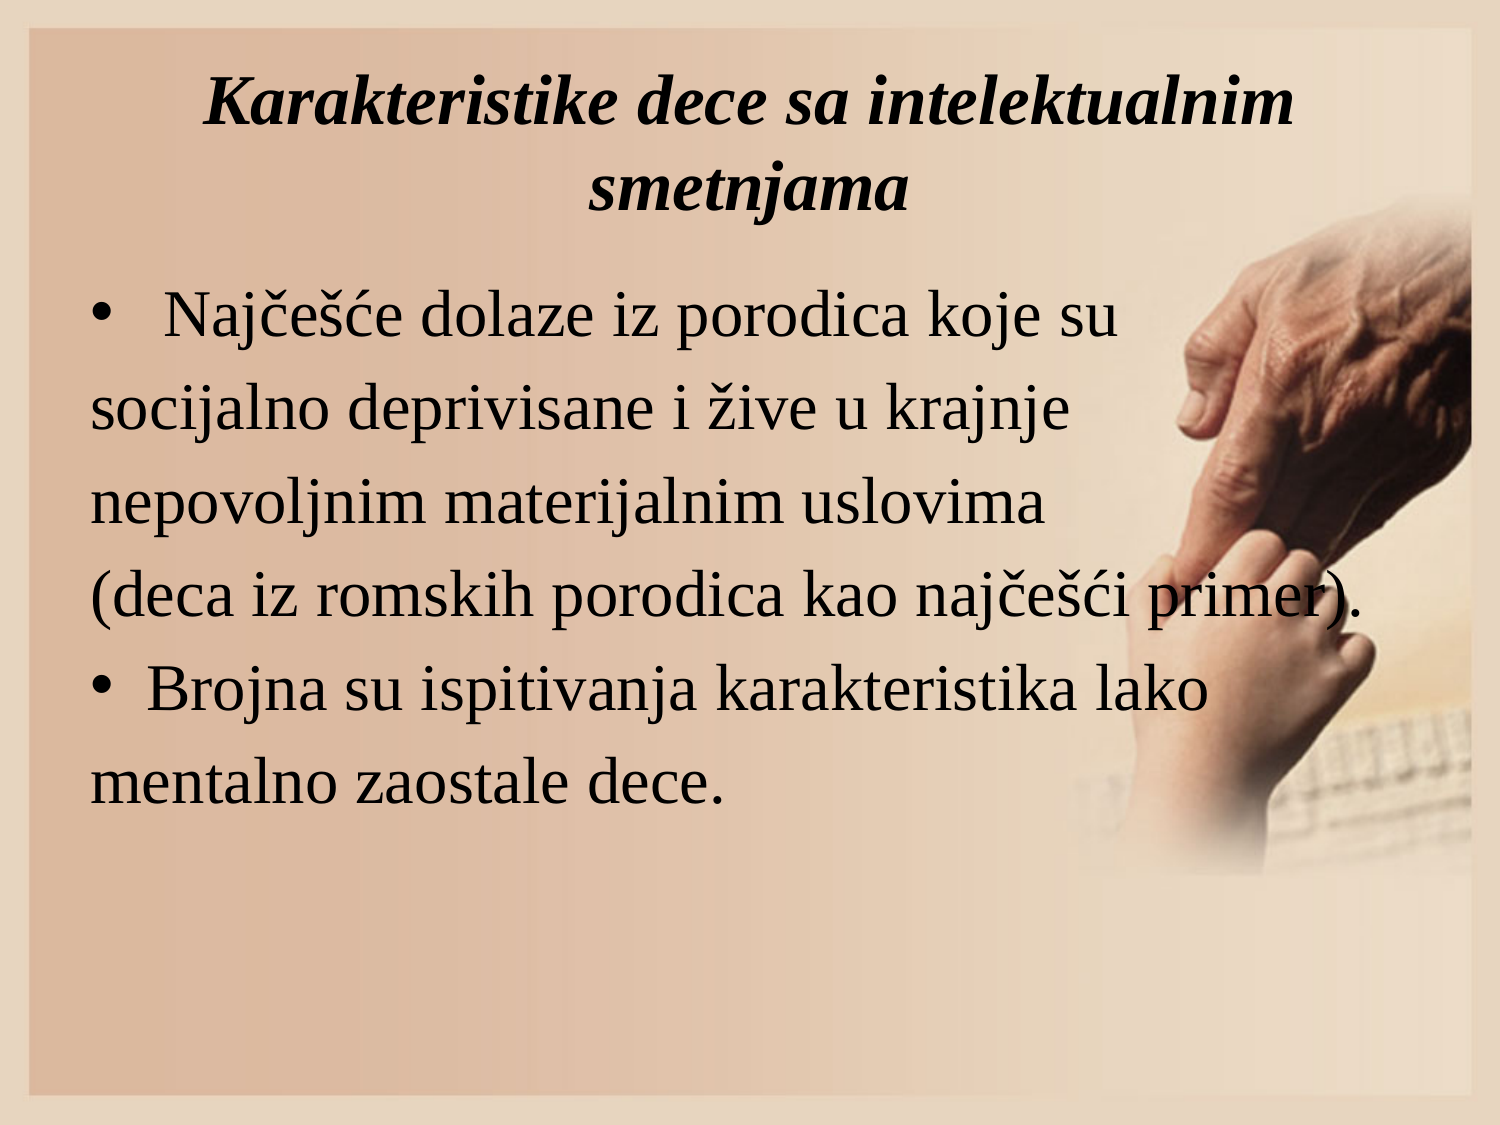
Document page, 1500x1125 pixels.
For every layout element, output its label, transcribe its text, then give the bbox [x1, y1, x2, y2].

list Najčešće dolaze iz porodica koje su socijalno deprivisane i žive u krajnje nepovoljnim materijalnim uslovima (deca iz romskih porodica kao najčešći primer). Brojna su ispitivanja karakteristika lako mentalno zaostale dece. [75, 262, 1425, 1005]
title Karakteristike dece sa intelektualnim smetnjama [75, 45, 1425, 233]
picture [0, 0, 1500, 1125]
